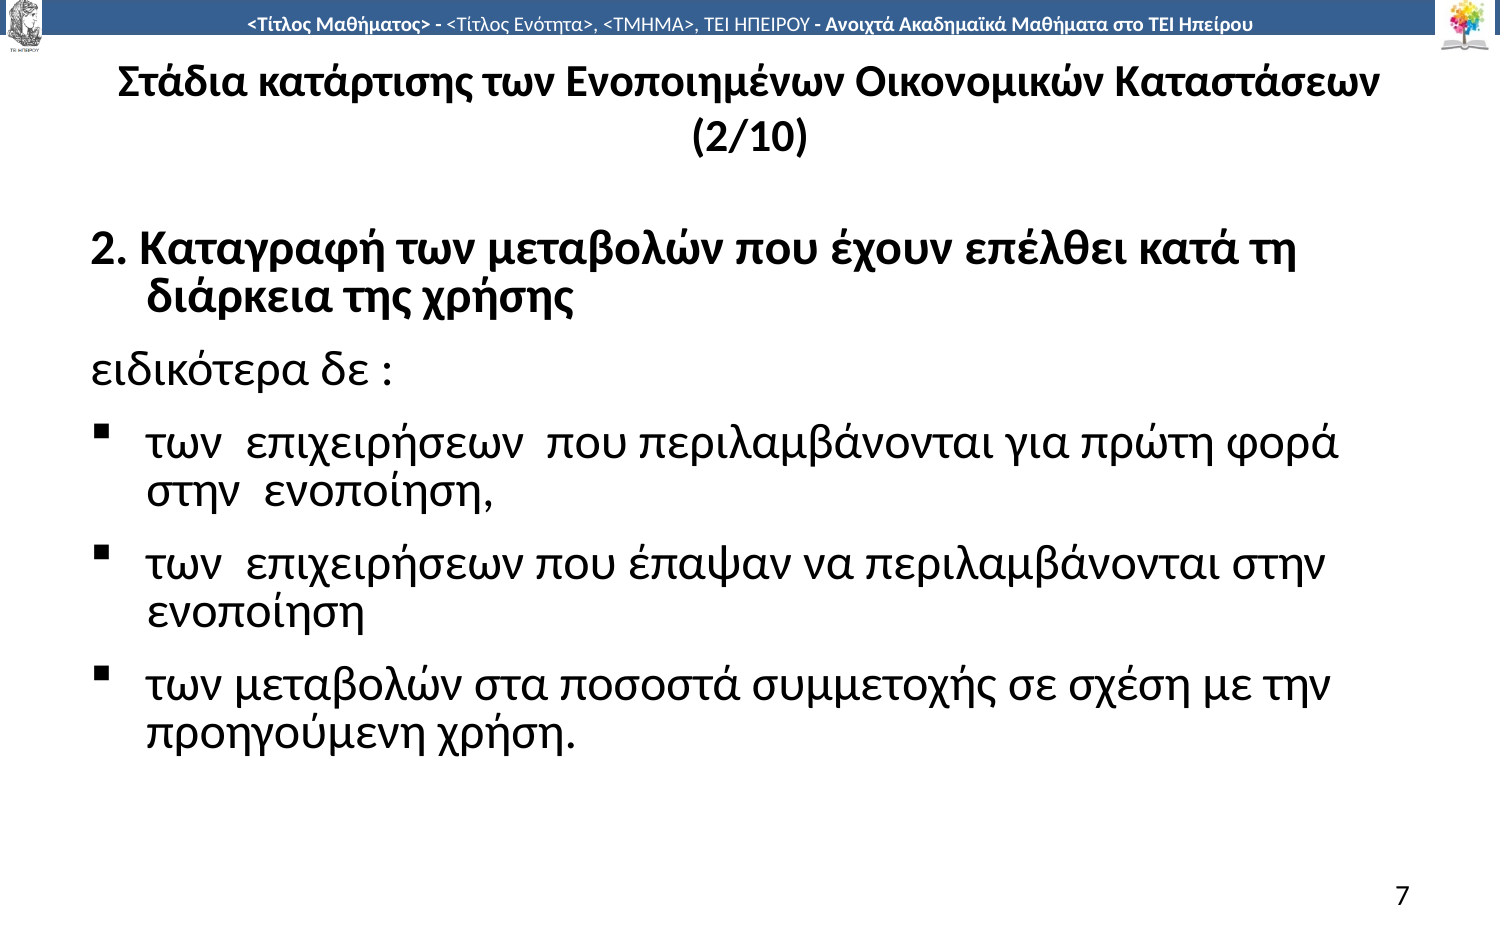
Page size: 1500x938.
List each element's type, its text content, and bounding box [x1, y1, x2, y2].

list 2. Καταγραφή των μεταβολών που έχουν επέλθει κατά τη διάρκεια της χρήσης ειδικότερα δε : των επιχειρήσεων που περιλαμβάνονται για πρώτη φορά στην ενοποίηση, των επιχειρήσεων που έπαψαν να περιλαμβάνονται στην ενοποίηση των μεταβολών στα ποσοστά συμμετοχής σε σχέση με την προηγούμενη χρήση. [74, 218, 1426, 838]
slide_number 7 [1074, 868, 1425, 919]
title Στάδια κατάρτισης των Ενοποιημένων Οικονομικών Καταστάσεων (2/10) [74, 37, 1426, 174]
picture [6, 0, 42, 54]
picture [1435, 0, 1495, 52]
